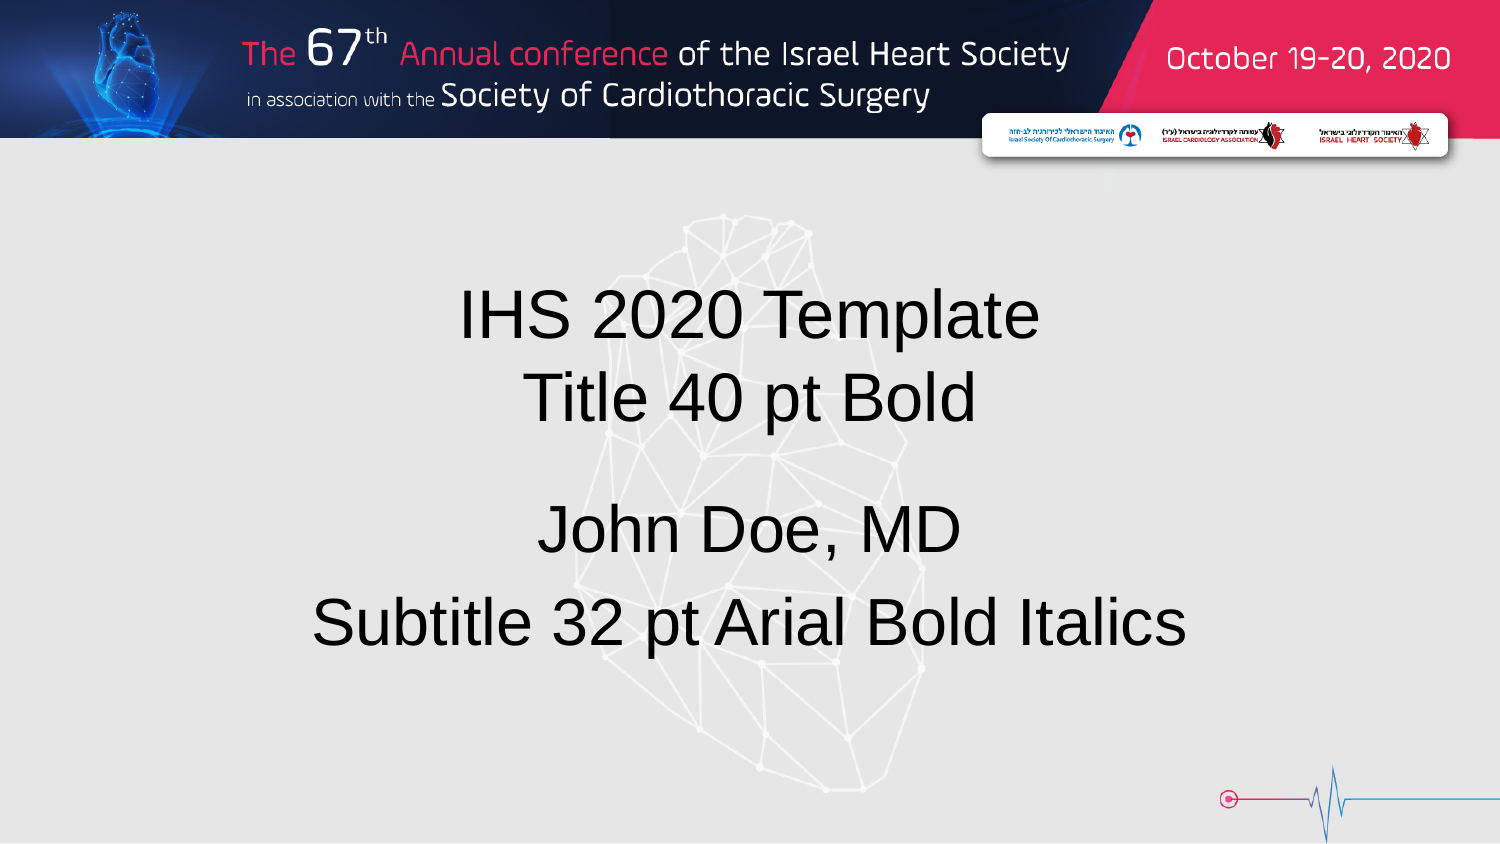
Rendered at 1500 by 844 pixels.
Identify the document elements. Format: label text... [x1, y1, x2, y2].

title IHS 2020 Template Title 40 pt Bold [112, 262, 1388, 443]
picture [0, 0, 1500, 844]
subtitle John Doe, MD Subtitle 32 pt Arial Bold Italics [225, 478, 1275, 694]
